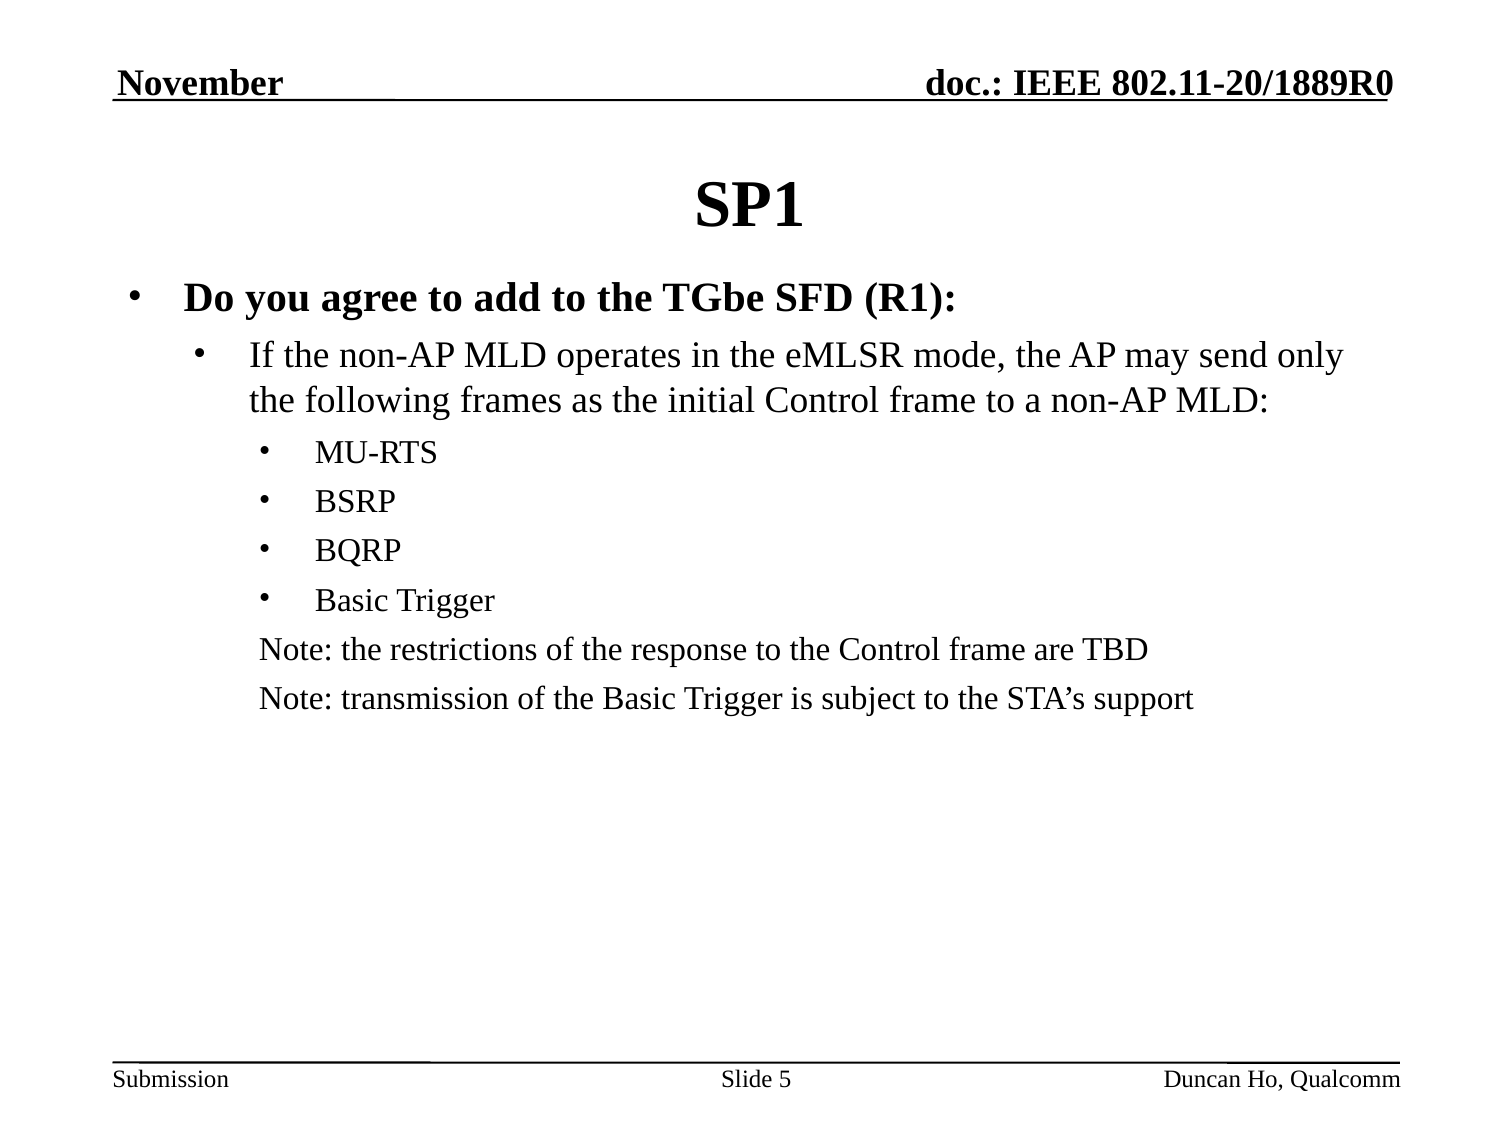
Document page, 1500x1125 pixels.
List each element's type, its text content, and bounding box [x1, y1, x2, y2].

title SP1 [112, 112, 1388, 262]
slide_number Slide 5 [712, 1061, 800, 1123]
slide_number November [116, 58, 507, 104]
list Do you agree to add to the TGbe SFD (R1): If the non-AP MLD operates in the eMLSR mode, the AP may send only the following frames as the initial Control frame to a non-AP MLD: MU-RTS BSRP BQRP Basic Trigger Note: the restrictions of the response to the Control frame are TBD Note: transmission of the Basic Trigger is subject to the STA’s support [112, 262, 1388, 1032]
footer Duncan Ho, Qualcomm [984, 1061, 1402, 1091]
